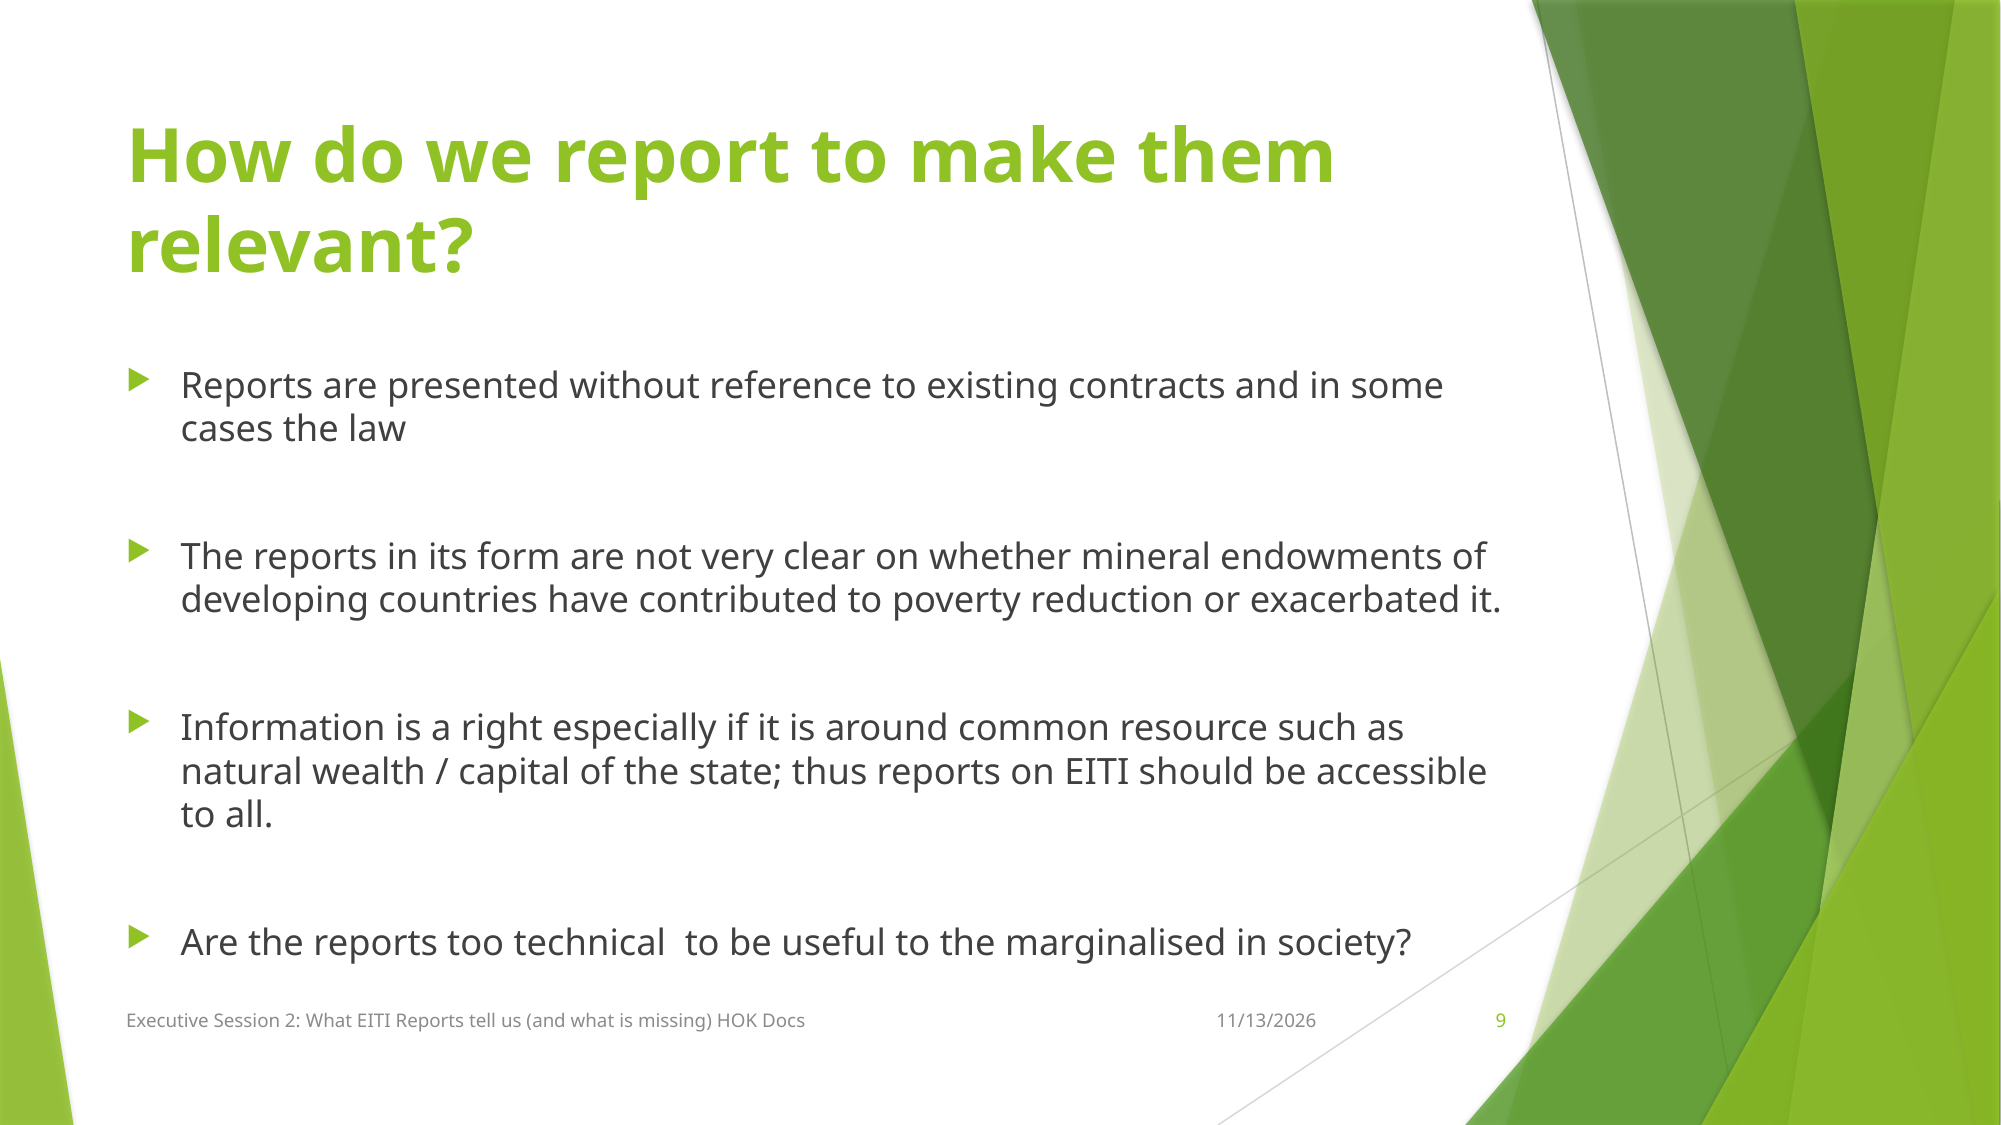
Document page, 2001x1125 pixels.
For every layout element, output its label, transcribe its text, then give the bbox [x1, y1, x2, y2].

slide_number 9 [1409, 991, 1522, 1051]
footer Executive Session 2: What EITI Reports tell us (and what is missing) HOK Docs [111, 991, 1145, 1051]
title How do we report to make them relevant? [111, 99, 1522, 317]
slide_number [1181, 991, 1332, 1051]
list Reports are presented without reference to existing contracts and in some cases the law The reports in its form are not very clear on whether mineral endowments of developing countries have contributed to poverty reduction or exacerbated it. Information is a right especially if it is around common resource such as natural wealth / capital of the state; thus reports on EITI should be accessible to all. Are the reports too technical to be useful to the marginalised in society? [111, 354, 1522, 992]
